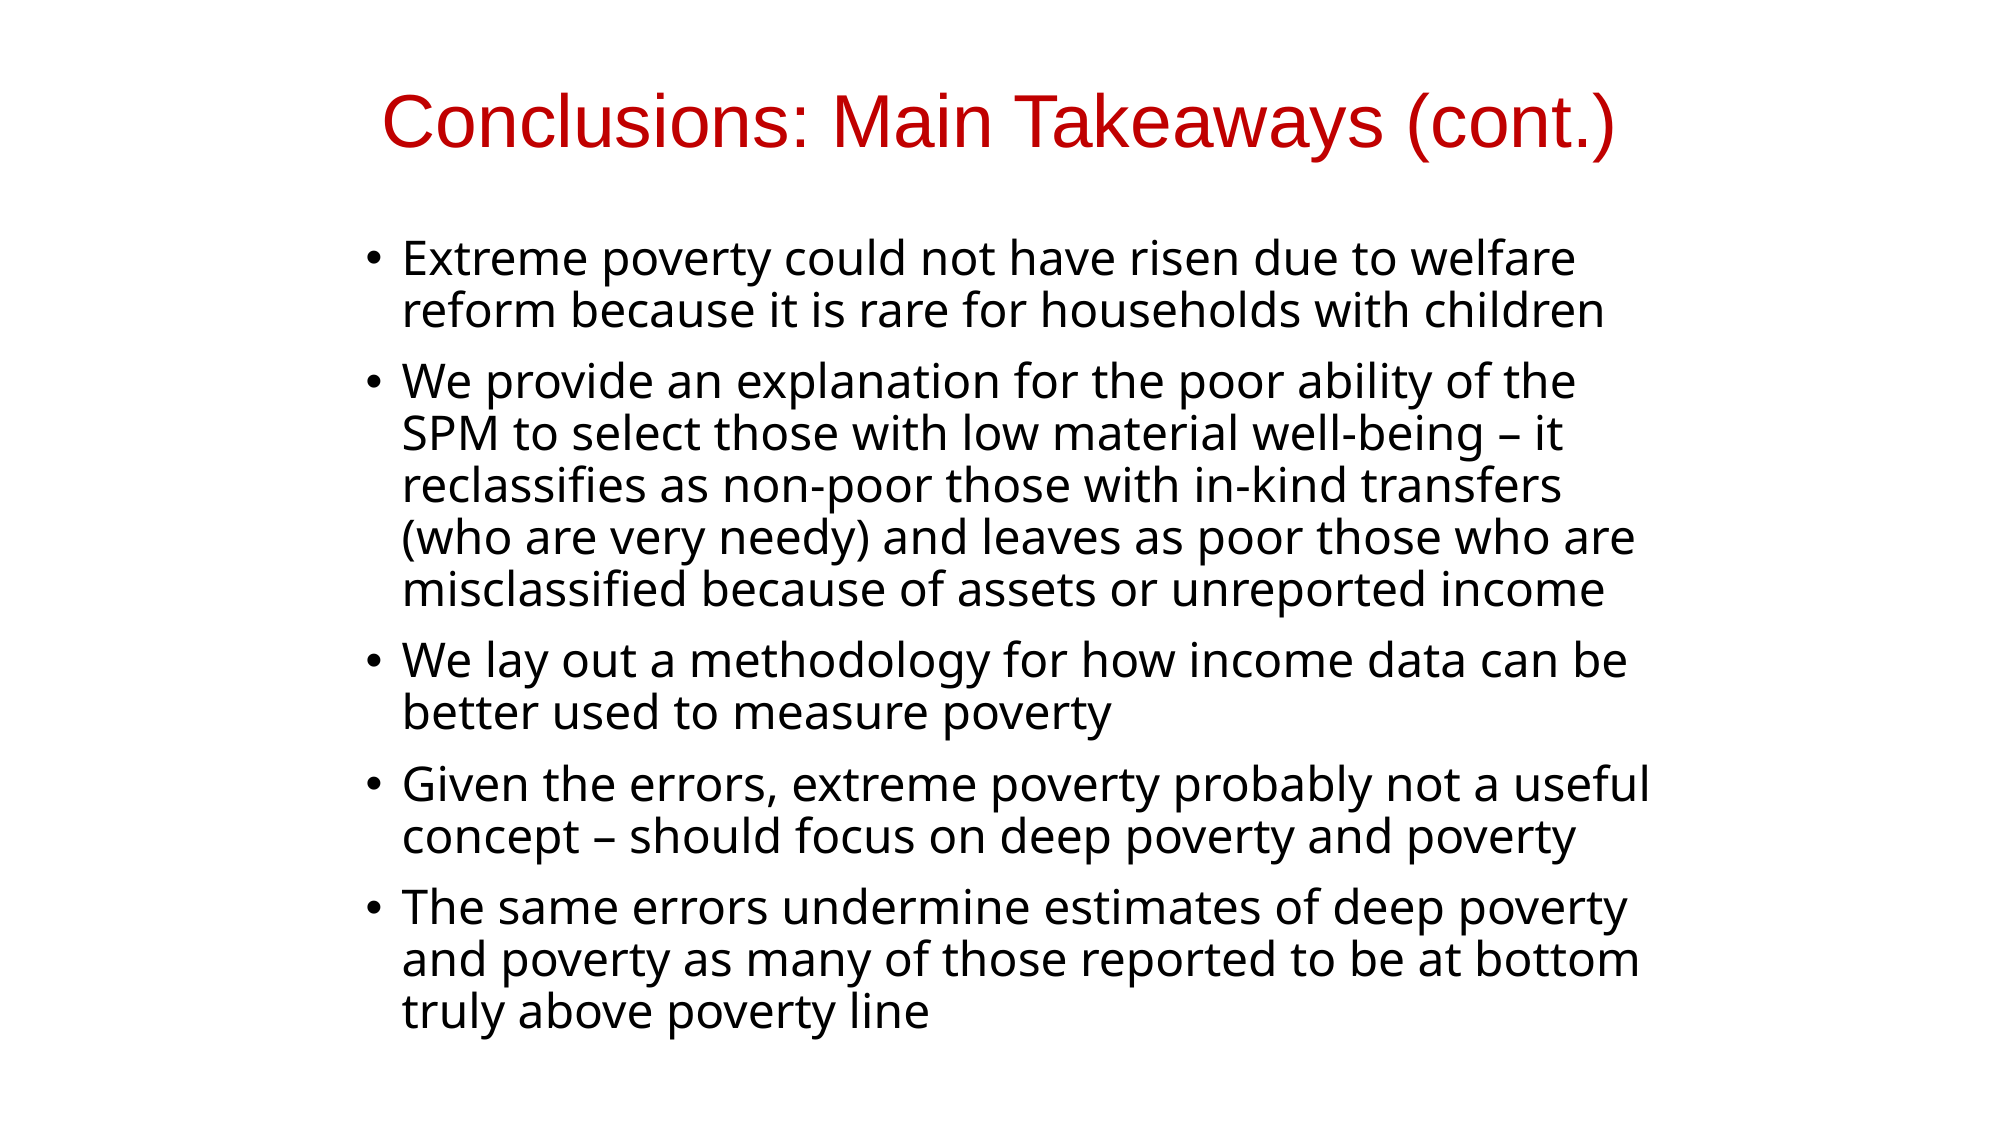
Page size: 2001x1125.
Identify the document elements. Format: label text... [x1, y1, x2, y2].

title Conclusions: Main Takeaways (cont.) [353, 28, 1647, 219]
list Extreme poverty could not have risen due to welfare reform because it is rare for households with children We provide an explanation for the poor ability of the SPM to select those with low material well-being – it reclassifies as non-poor those with in-kind transfers (who are very needy) and leaves as poor those who are misclassified because of assets or unreported income We lay out a methodology for how income data can be better used to measure poverty Given the errors, extreme poverty probably not a useful concept – should focus on deep poverty and poverty The same errors undermine estimates of deep poverty and poverty as many of those reported to be at bottom truly above poverty line [350, 226, 1676, 1125]
